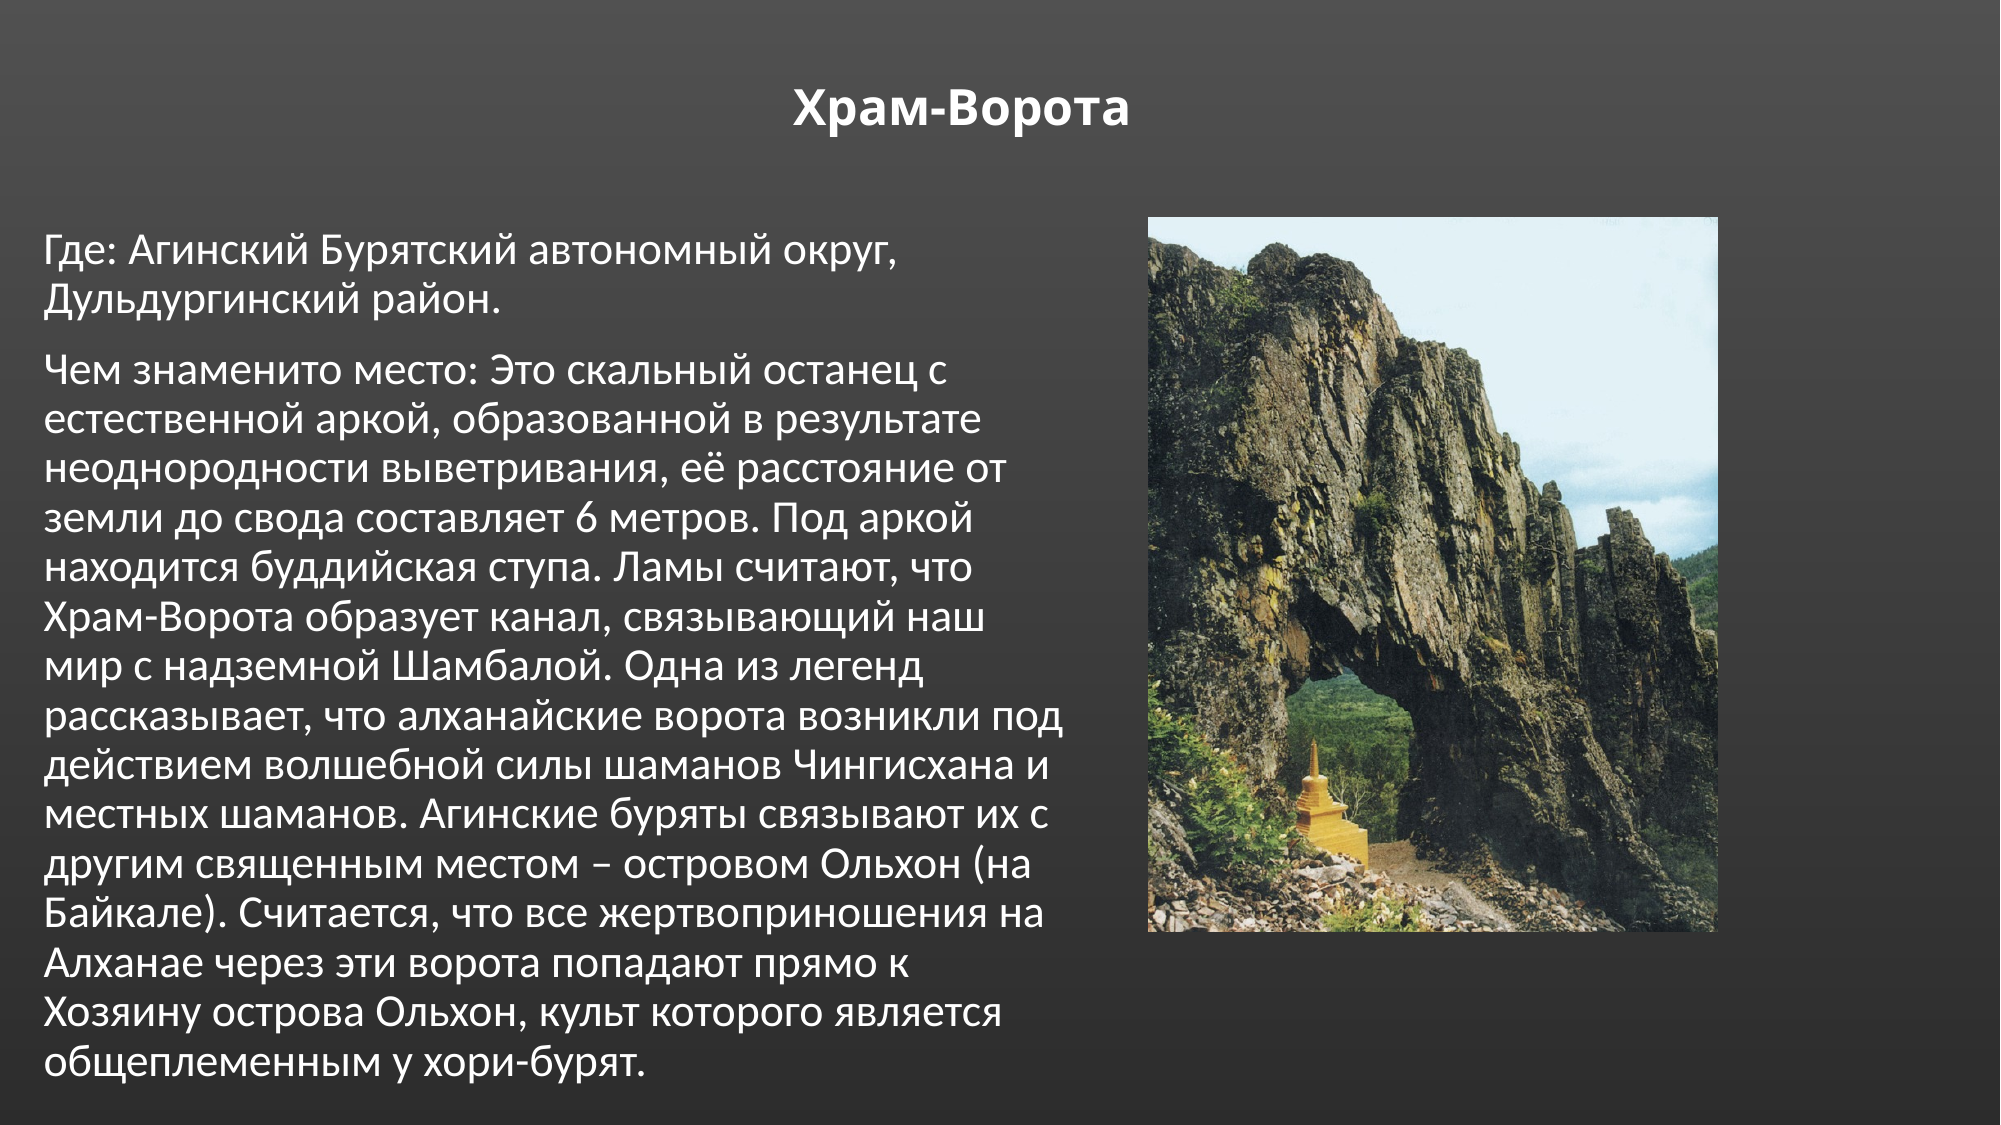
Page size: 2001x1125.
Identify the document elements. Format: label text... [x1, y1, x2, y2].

title Храм-Ворота [778, 0, 2000, 218]
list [1147, 216, 1719, 932]
list Где: Агинский Бурятский автономный округ, Дульдургинский район. Чем знаменито место: Это скальный останец с естественной аркой, образованной в результате неоднородности выветривания, её расстояние от земли до свода составляет 6 метров. Под аркой находится буддийская ступа. Ламы считают, что Храм-Ворота образует канал, связывающий наш мир с надземной Шамбалой. Одна из легенд рассказывает, что алханайские ворота возникли под действием волшебной силы шаманов Чингисхана и местных шаманов. Агинские буряты связывают их с другим священным местом – островом Ольхон (на Байкале). Считается, что все жертвоприношения на Алханае через эти ворота попадают прямо к Хозяину острова Ольхон, культ которого является общеплеменным у хори-бурят. [28, 217, 1091, 932]
